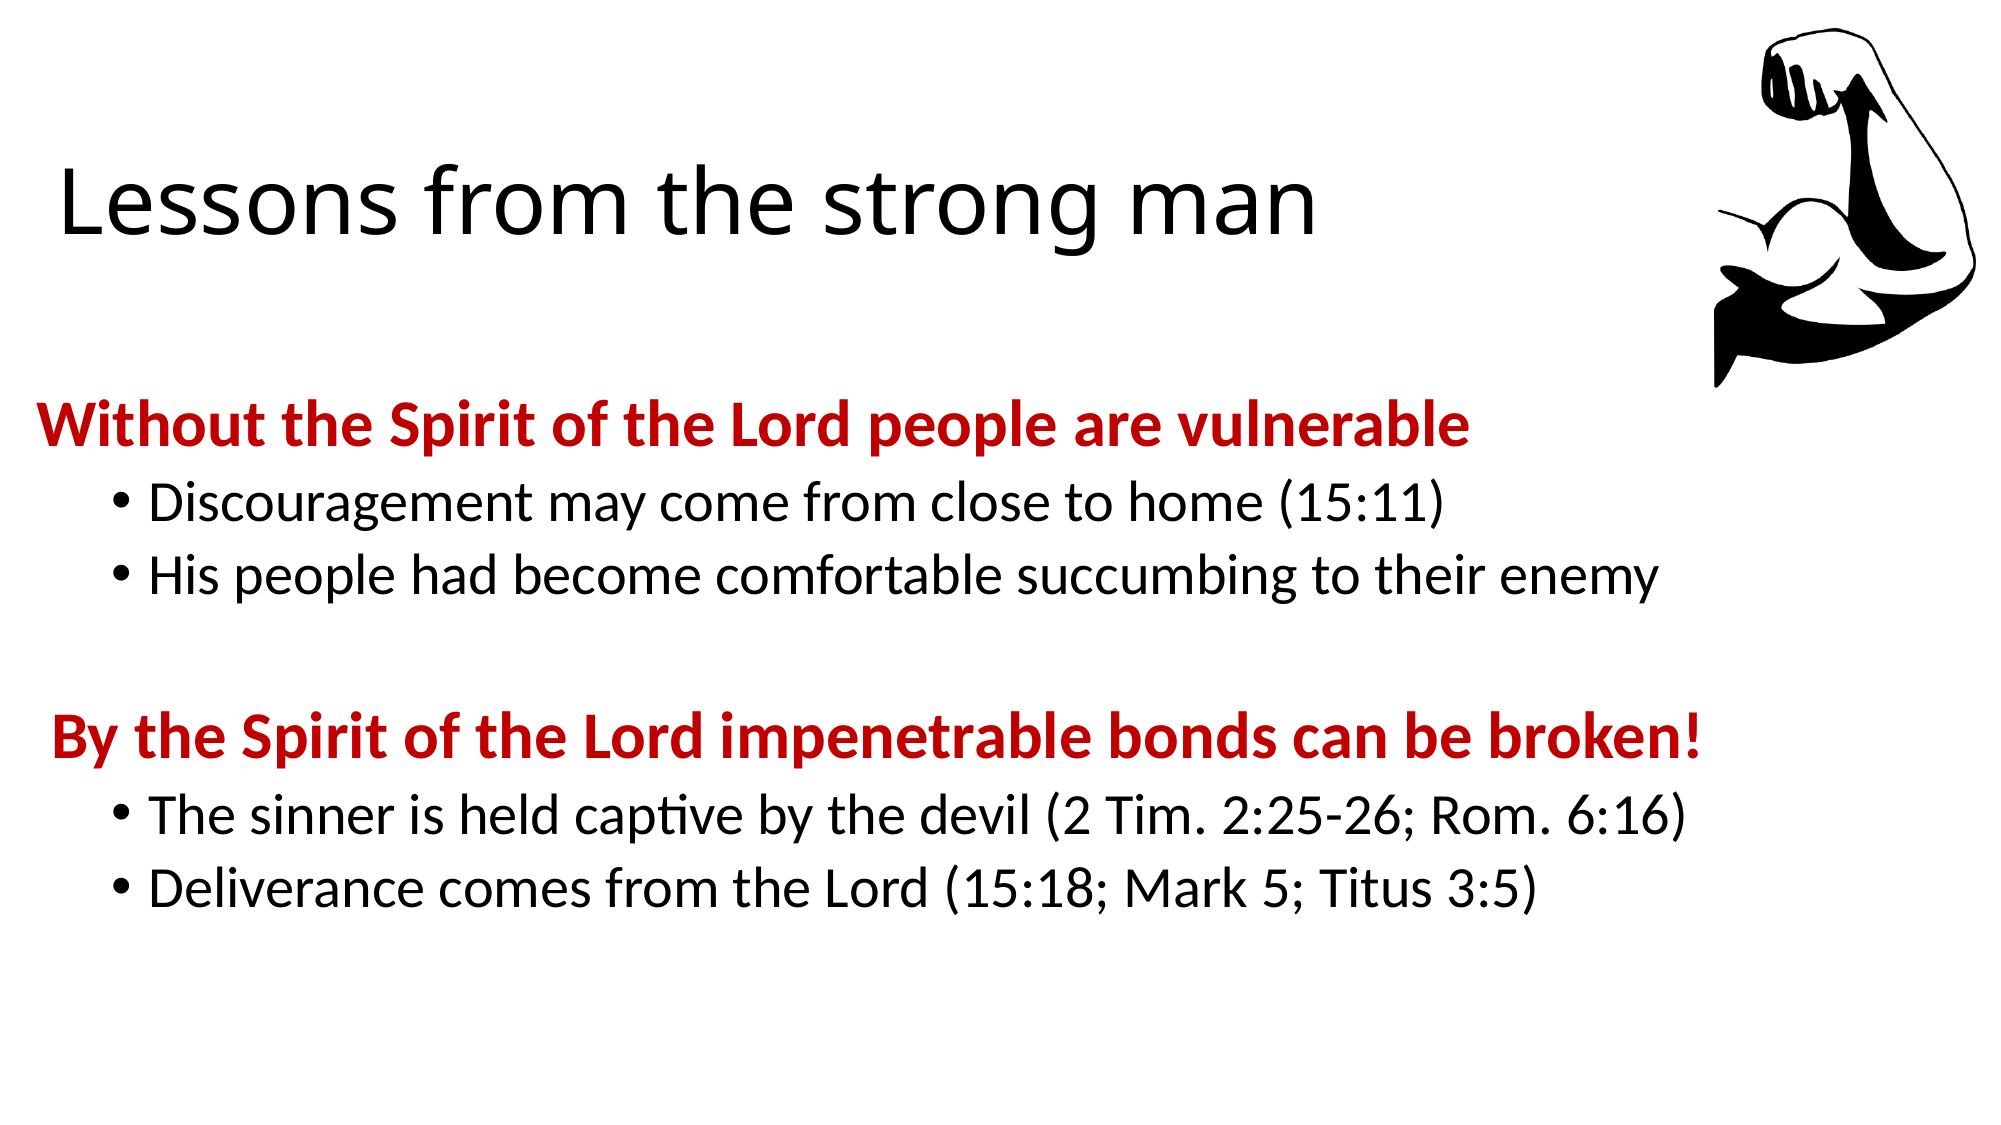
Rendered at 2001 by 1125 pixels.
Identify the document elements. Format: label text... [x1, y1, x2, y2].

picture [1714, 28, 1976, 388]
title Lessons from the strong man [41, 95, 1714, 314]
list Without the Spirit of the Lord people are vulnerable Discouragement may come from close to home (15:11) His people had become comfortable succumbing to their enemy By the Spirit of the Lord impenetrable bonds can be broken! The sinner is held captive by the devil (2 Tim. 2:25-26; Rom. 6:16) Deliverance comes from the Lord (15:18; Mark 5; Titus 3:5) [21, 381, 1976, 1103]
